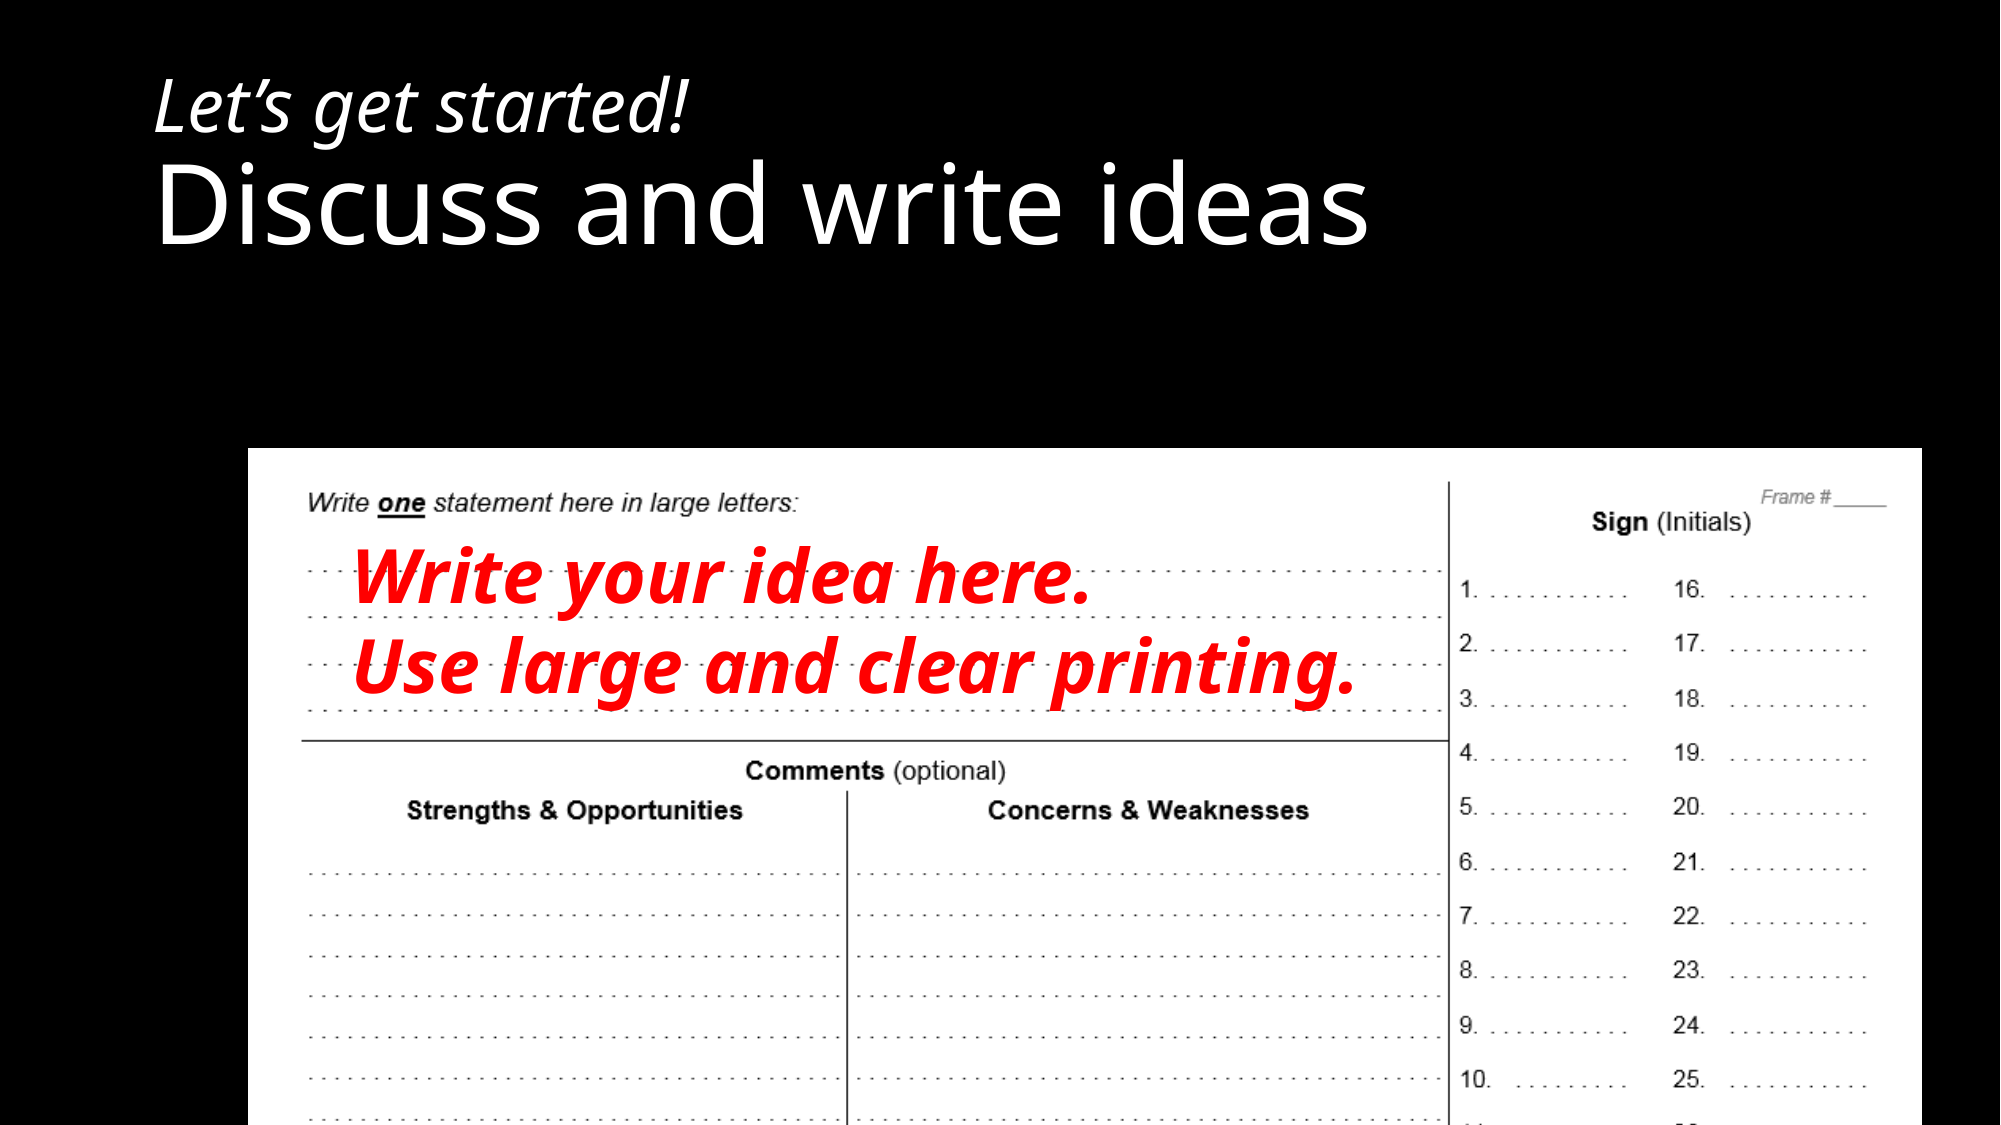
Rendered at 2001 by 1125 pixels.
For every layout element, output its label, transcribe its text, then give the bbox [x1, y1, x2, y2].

picture [248, 447, 1922, 1125]
title Let’s get started! Discuss and write ideas [137, 59, 1863, 278]
